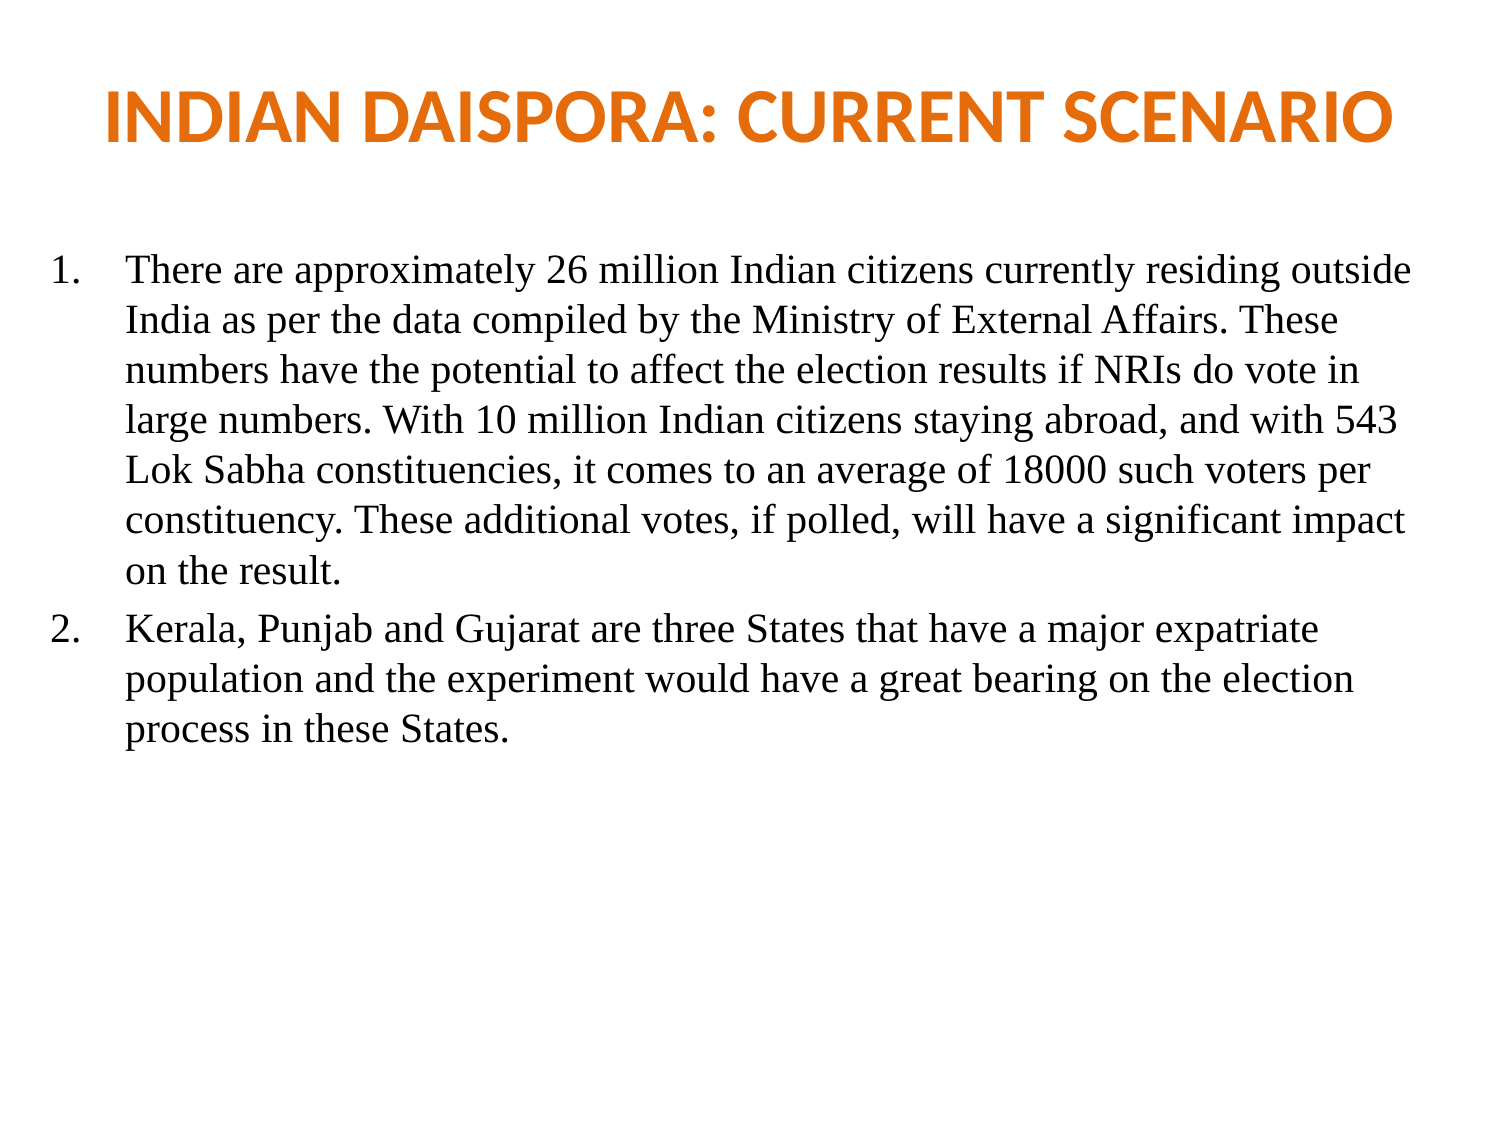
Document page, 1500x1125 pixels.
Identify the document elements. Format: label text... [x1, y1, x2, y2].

list There are approximately 26 million Indian citizens currently residing outside India as per the data compiled by the Ministry of External Affairs. These numbers have the potential to affect the election results if NRIs do vote in large numbers. With 10 million Indian citizens staying abroad, and with 543 Lok Sabha constituencies, it comes to an average of 18000 such voters per constituency. These additional votes, if polled, will have a significant impact on the result. Kerala, Punjab and Gujarat are three States that have a major expatriate population and the experiment would have a great bearing on the election process in these States. [35, 234, 1454, 1005]
title INDIAN DAISPORA: CURRENT SCENARIO [46, 23, 1454, 200]
